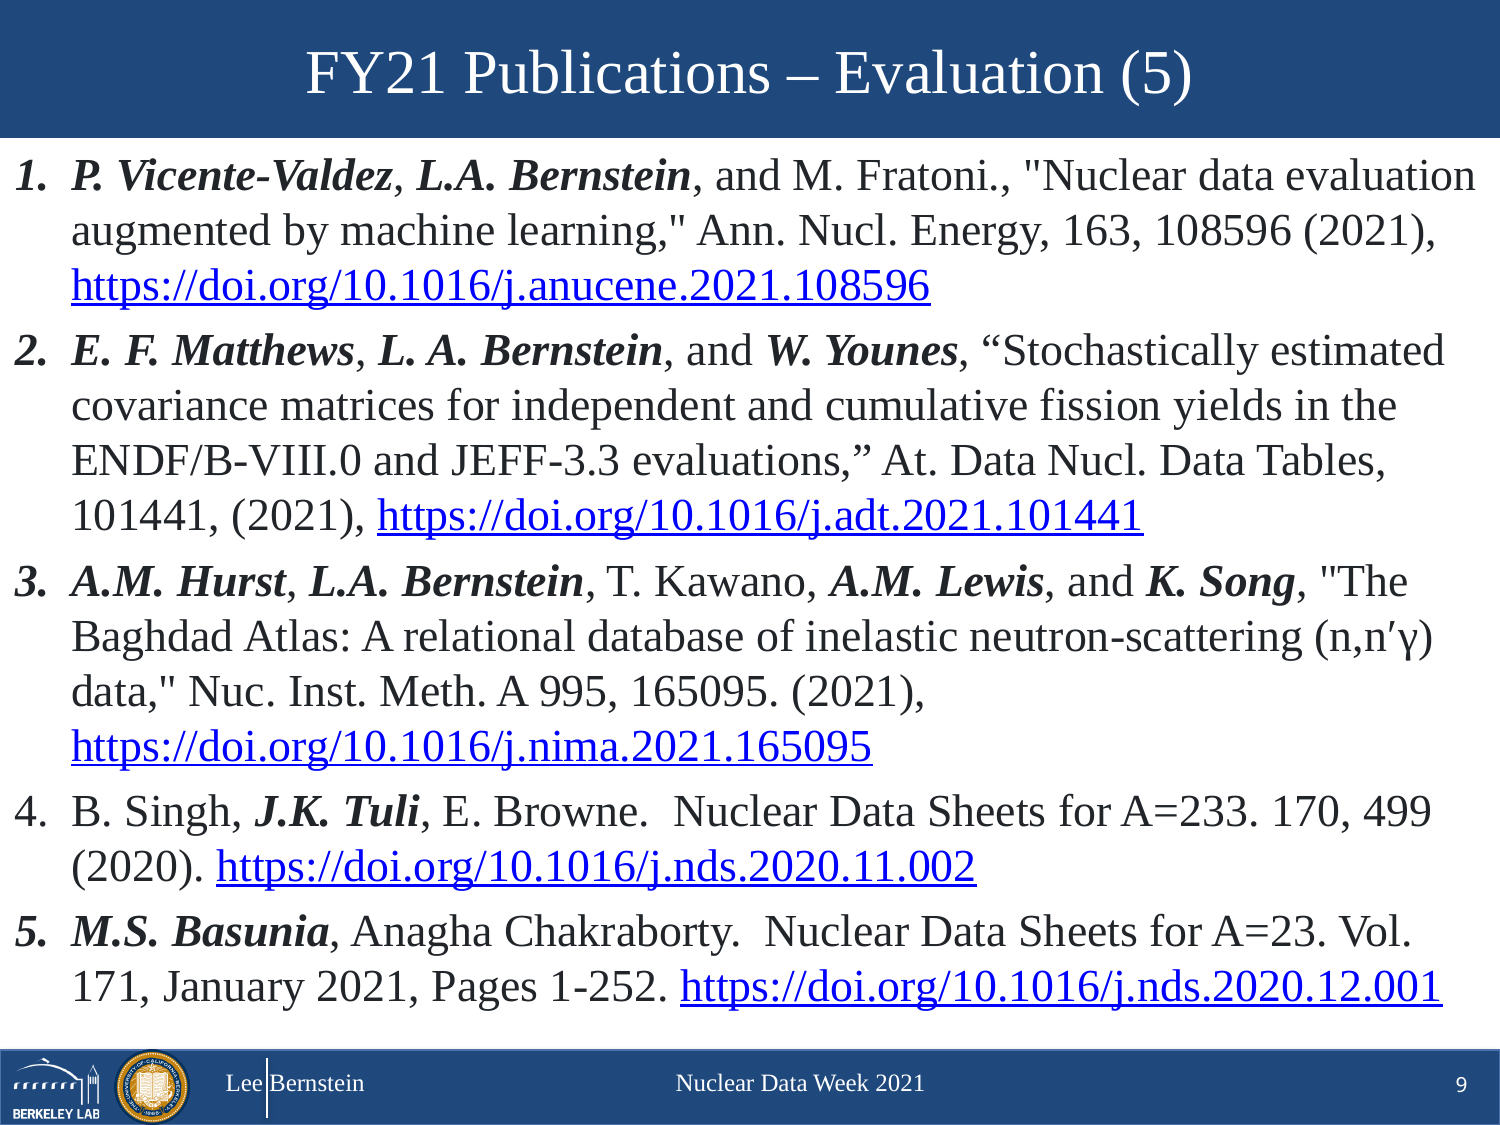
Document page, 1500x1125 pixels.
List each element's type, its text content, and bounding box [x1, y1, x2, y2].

title FY21 Publications – Evaluation (5) [0, 0, 1500, 137]
text_box P. Vicente-Valdez, L.A. Bernstein, and M. Fratoni., "Nuclear data evaluation augmented by machine learning," Ann. Nucl. Energy, 163, 108596 (2021), https://doi.org/10.1016/j.anucene.2021.108596 E. F. Matthews, L. A. Bernstein, and W. Younes, “Stochastically estimated covariance matrices for independent and cumulative fission yields in the ENDF/B-VIII.0 and JEFF-3.3 evaluations,” At. Data Nucl. Data Tables, 101441, (2021), https://doi.org/10.1016/j.adt.2021.101441 A.M. Hurst, L.A. Bernstein, T. Kawano, A.M. Lewis, and K. Song, "The Baghdad Atlas: A relational database of inelastic neutron-scattering (n,n′γ) data," Nuc. Inst. Meth. A 995, 165095. (2021), https://doi.org/10.1016/j.nima.2021.165095 B. Singh, J.K. Tuli, E. Browne. Nuclear Data Sheets for A=233. 170, 499 (2020). https://doi.org/10.1016/j.nds.2020.11.002 M.S. Basunia, Anagha Chakraborty. Nuclear Data Sheets for A=23. Vol. 171, January 2021, Pages 1-252. https://doi.org/10.1016/j.nds.2020.12.001 [0, 137, 1500, 1019]
picture [114, 1049, 190, 1125]
